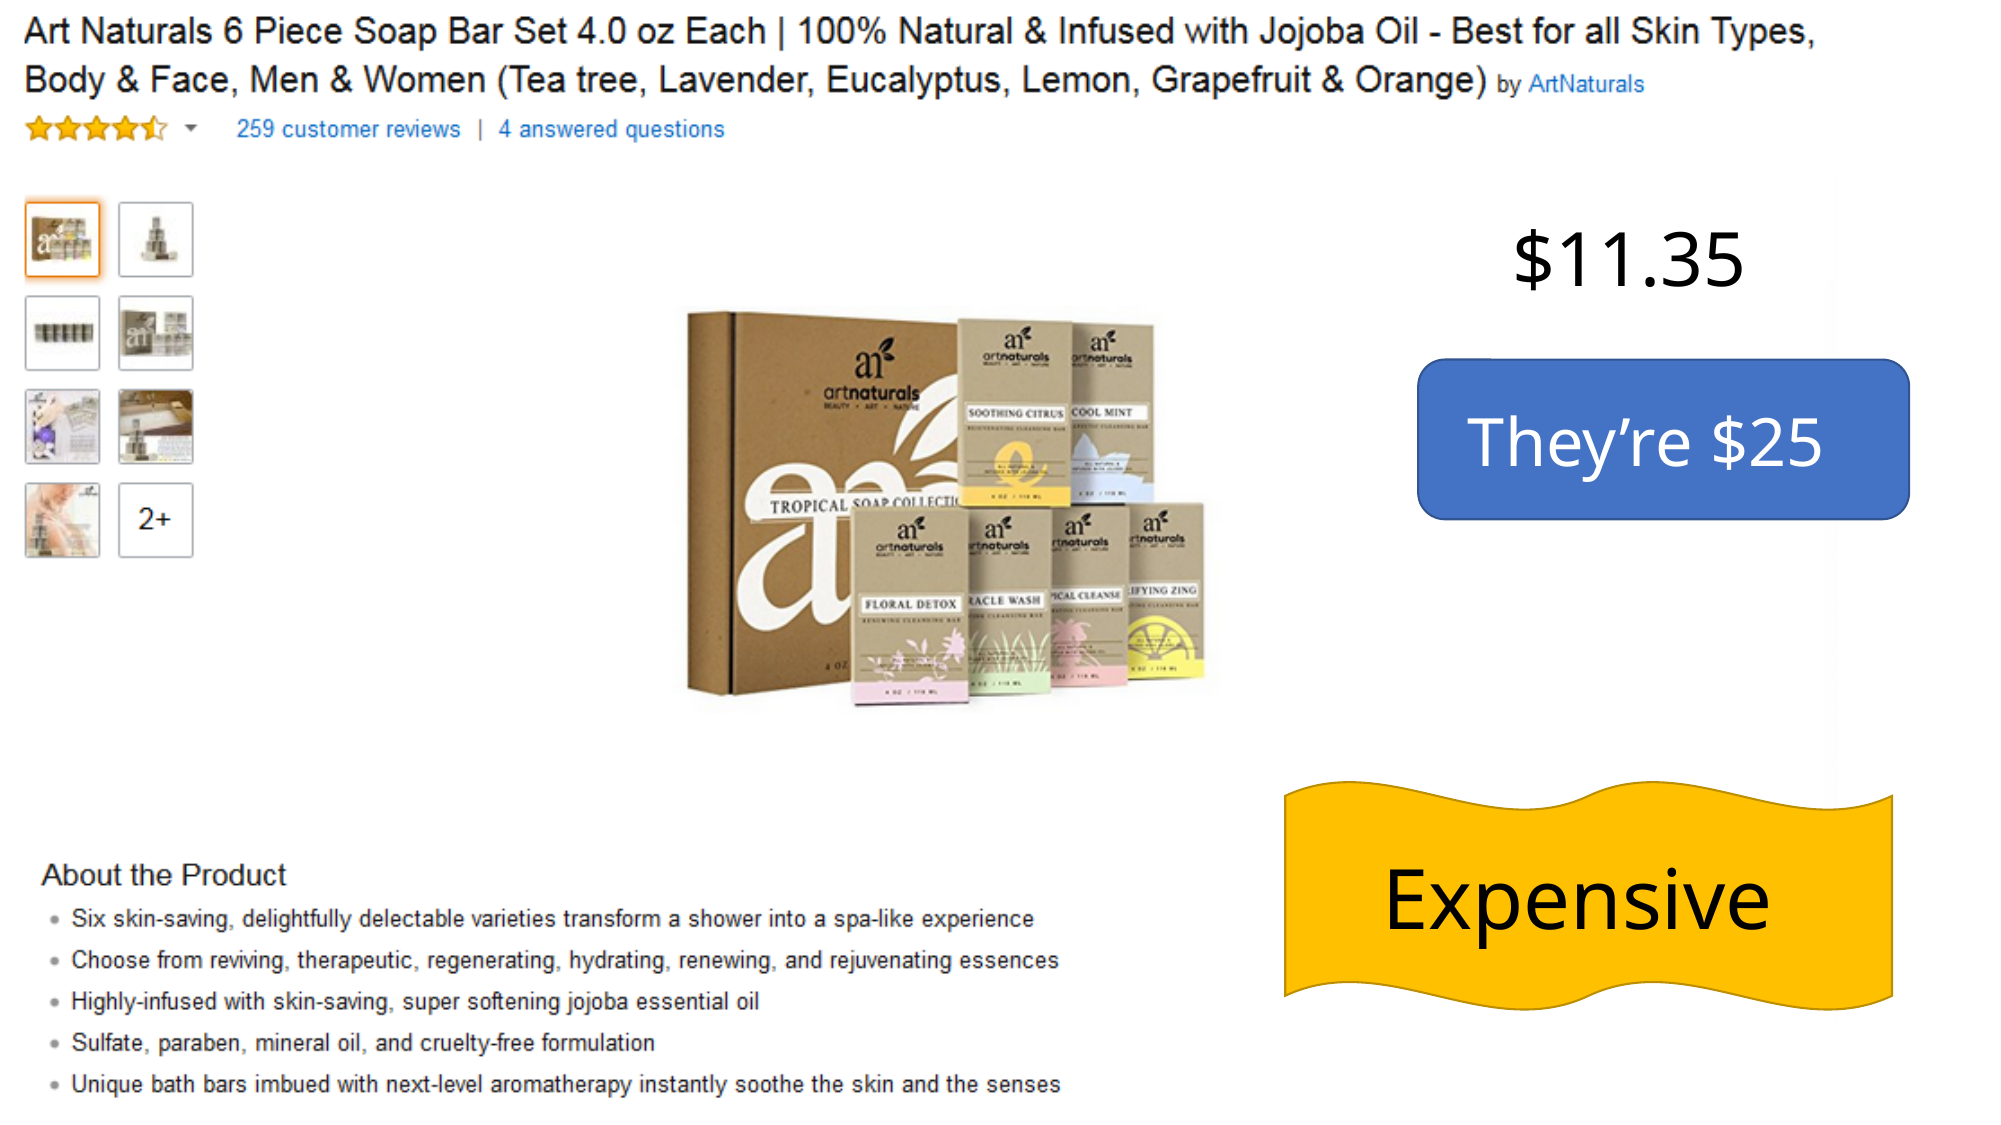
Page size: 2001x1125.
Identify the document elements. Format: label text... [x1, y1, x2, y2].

picture [0, 0, 1838, 1125]
text_box They’re $25 [1838, 358, 1911, 521]
text_box Expensive [1838, 794, 1894, 1011]
